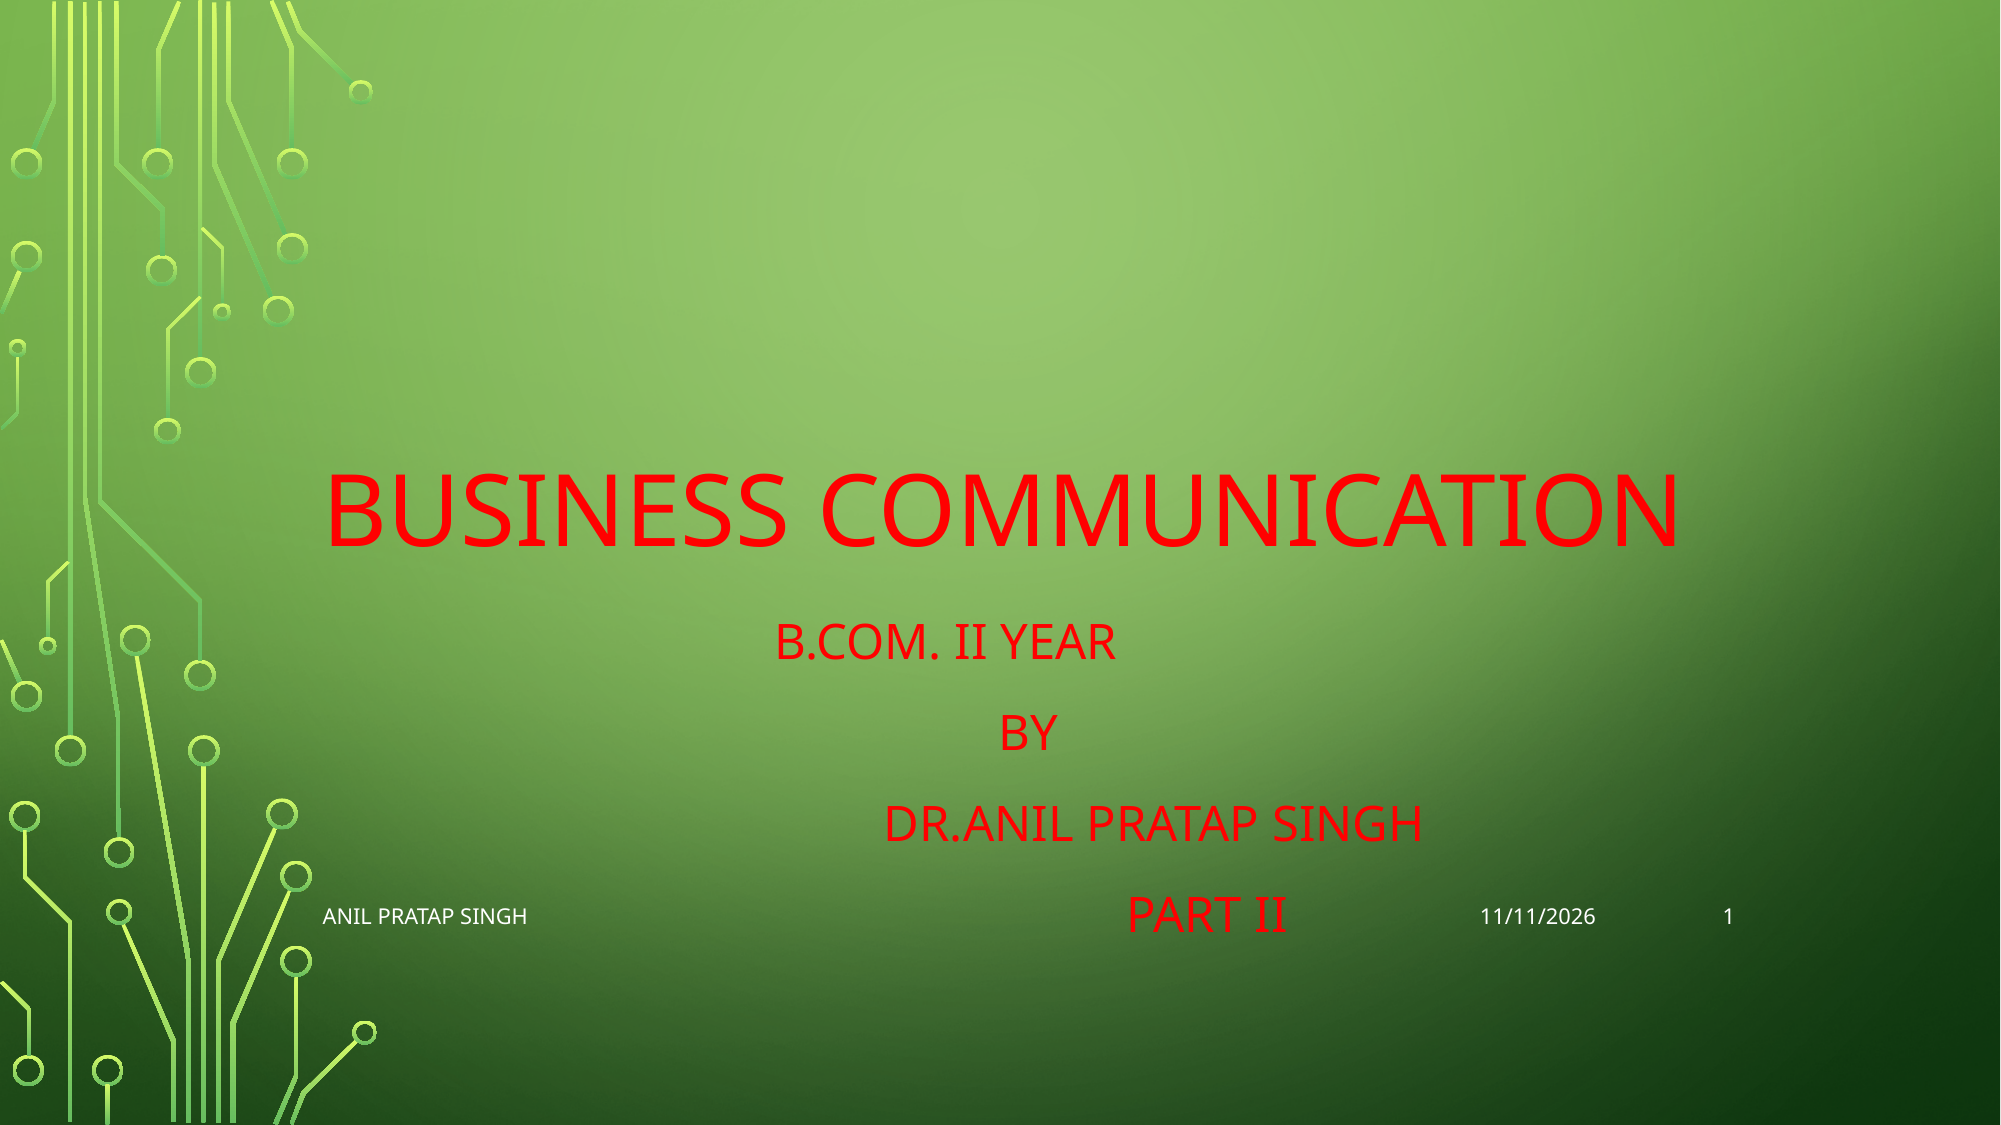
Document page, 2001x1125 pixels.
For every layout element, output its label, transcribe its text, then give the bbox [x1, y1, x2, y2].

slide_number 1 [1623, 887, 1750, 948]
footer ANIL PRATAP SINGH [307, 887, 1149, 948]
title BUSINESS COMMUNICATION [307, 56, 1750, 576]
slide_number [1161, 887, 1611, 948]
subtitle B.COM. II YEAR BY DR.ANIL PRATAP SINGH part ii [307, 590, 1750, 950]
